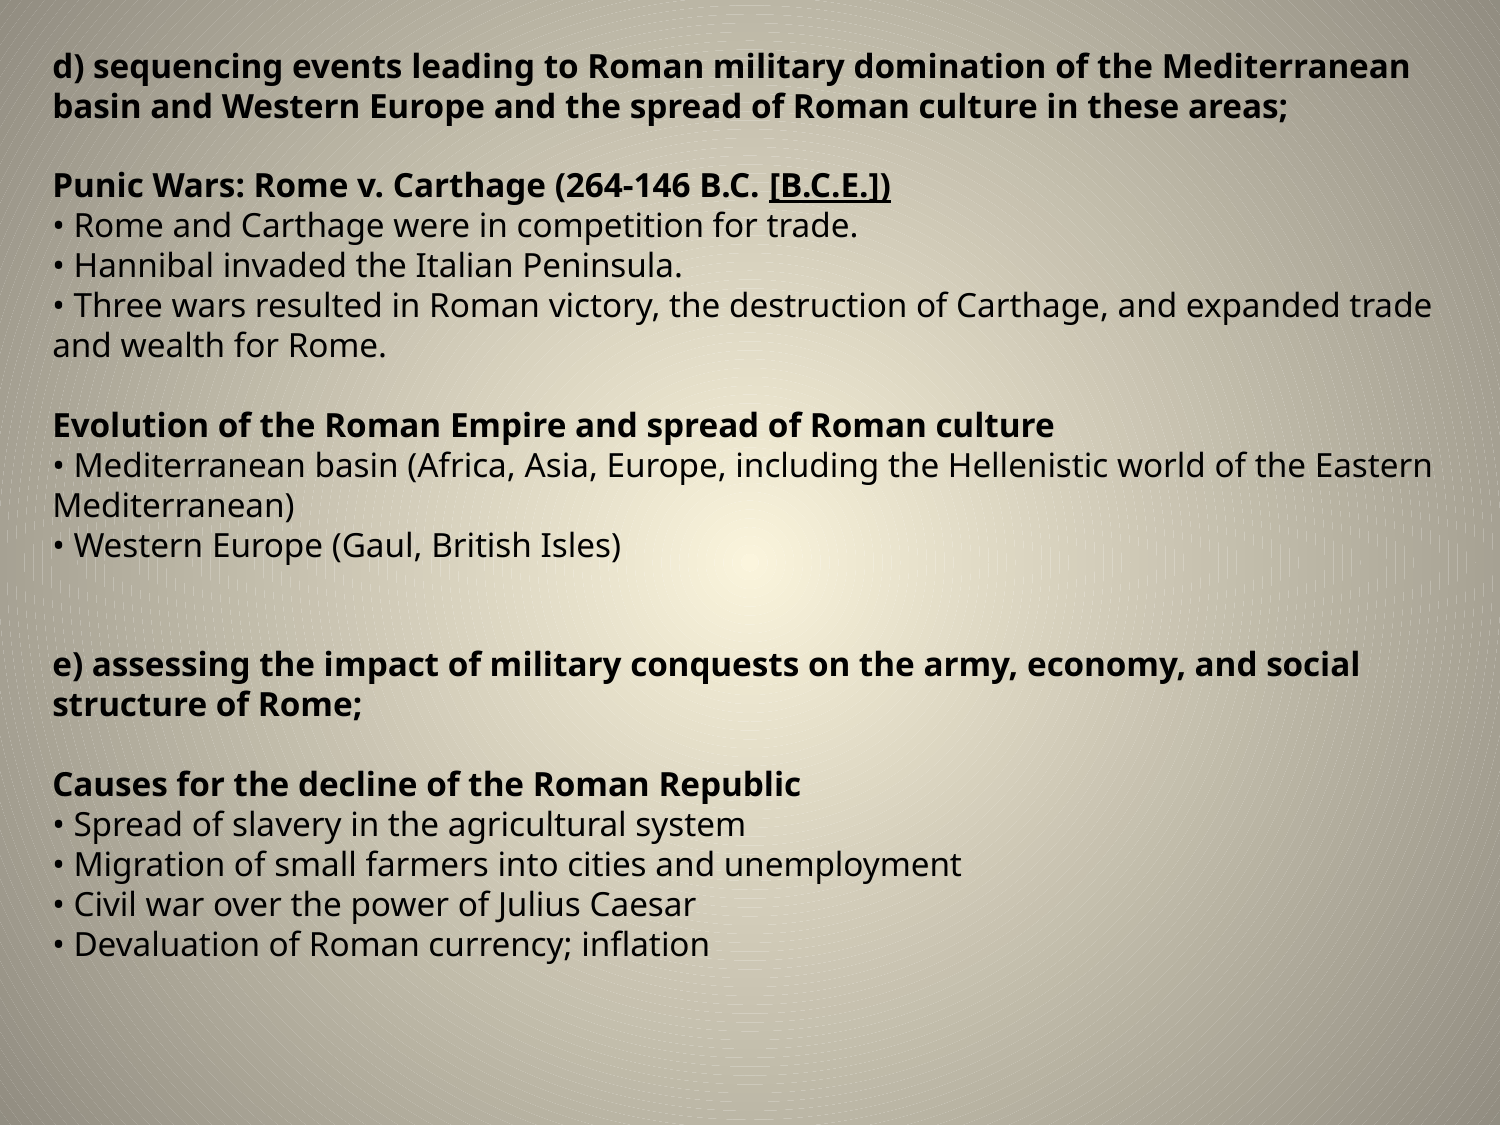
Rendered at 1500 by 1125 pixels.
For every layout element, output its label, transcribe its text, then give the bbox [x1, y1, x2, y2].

text_box d) sequencing events leading to Roman military domination of the Mediterranean basin and Western Europe and the spread of Roman culture in these areas; Punic Wars: Rome v. Carthage (264-146 B.C. [B.C.E.]) • Rome and Carthage were in competition for trade. • Hannibal invaded the Italian Peninsula. • Three wars resulted in Roman victory, the destruction of Carthage, and expanded trade and wealth for Rome. Evolution of the Roman Empire and spread of Roman culture • Mediterranean basin (Africa, Asia, Europe, including the Hellenistic world of the Eastern Mediterranean) • Western Europe (Gaul, British Isles) e) assessing the impact of military conquests on the army, economy, and social structure of Rome; Causes for the decline of the Roman Republic • Spread of slavery in the agricultural system • Migration of small farmers into cities and unemployment • Civil war over the power of Julius Caesar • Devaluation of Roman currency; inflation [37, 37, 1463, 1091]
